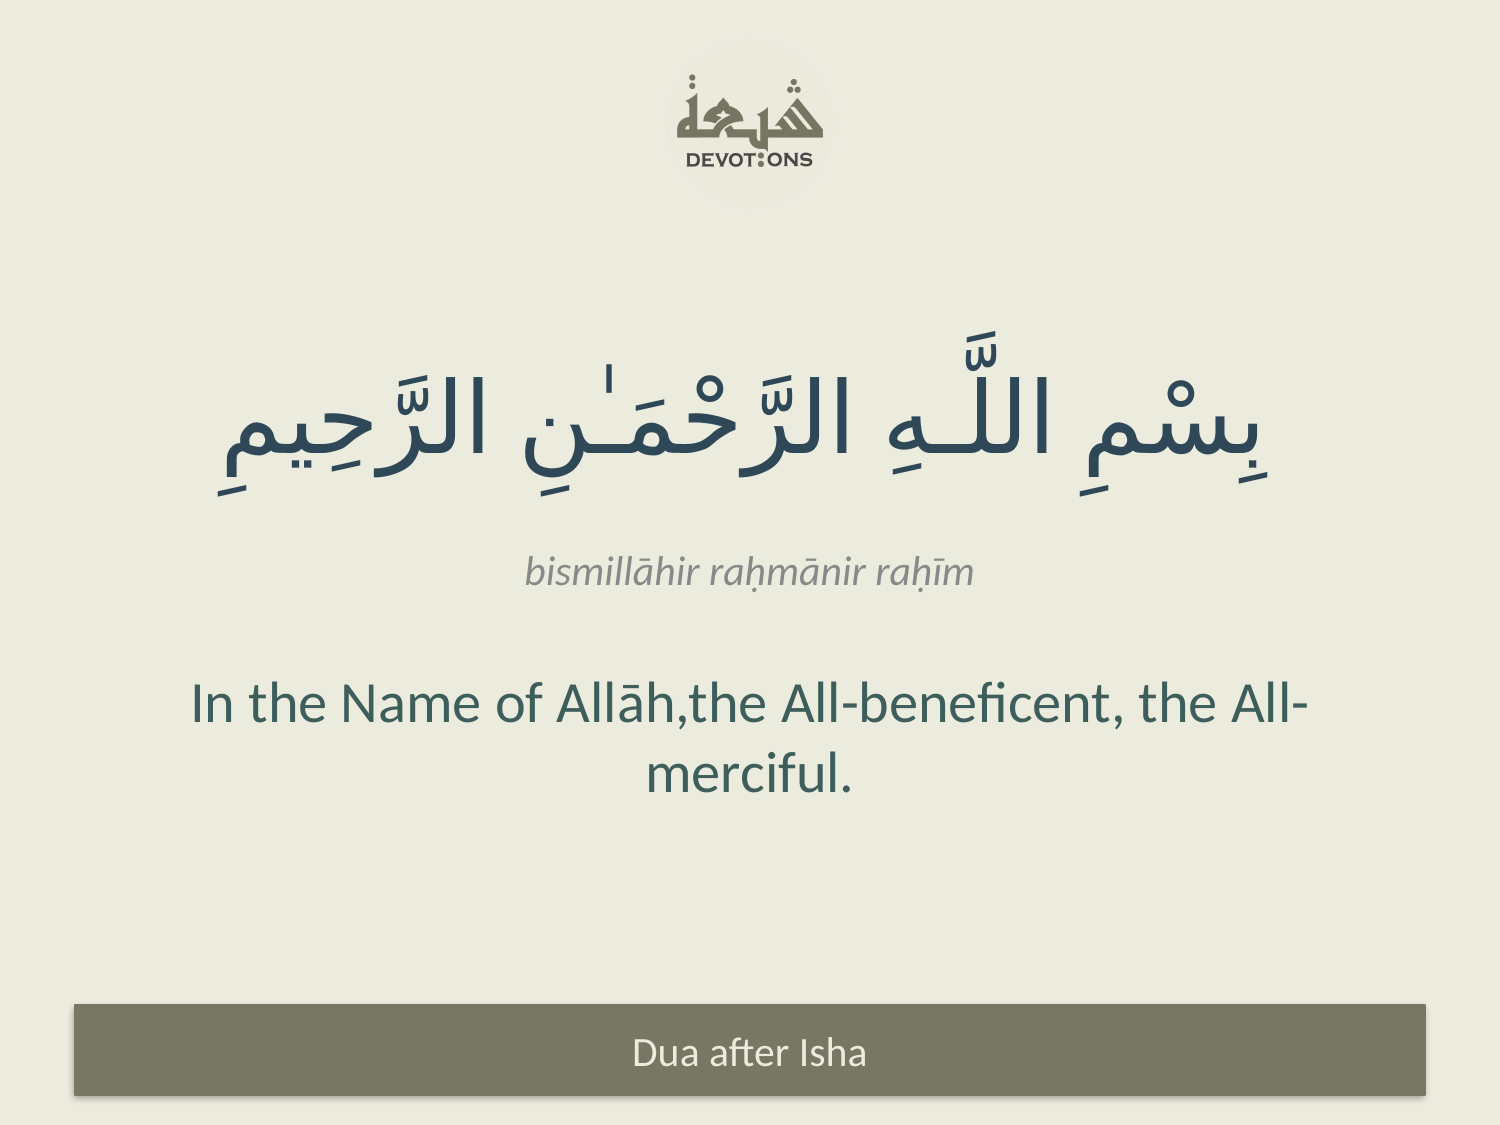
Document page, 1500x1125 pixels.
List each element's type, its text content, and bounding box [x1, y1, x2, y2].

text_box [74, 1004, 1426, 1096]
text_box Dua after Isha [617, 1017, 883, 1083]
picture [656, 29, 844, 218]
text_box بِسْمِ اللَّـهِ الرَّحْمَـٰنِ الرَّحِيمِ bismillāhir raḥmānir raḥīm In the Name of Allāh,the All-beneficent, the All-merciful. [74, 346, 1425, 811]
